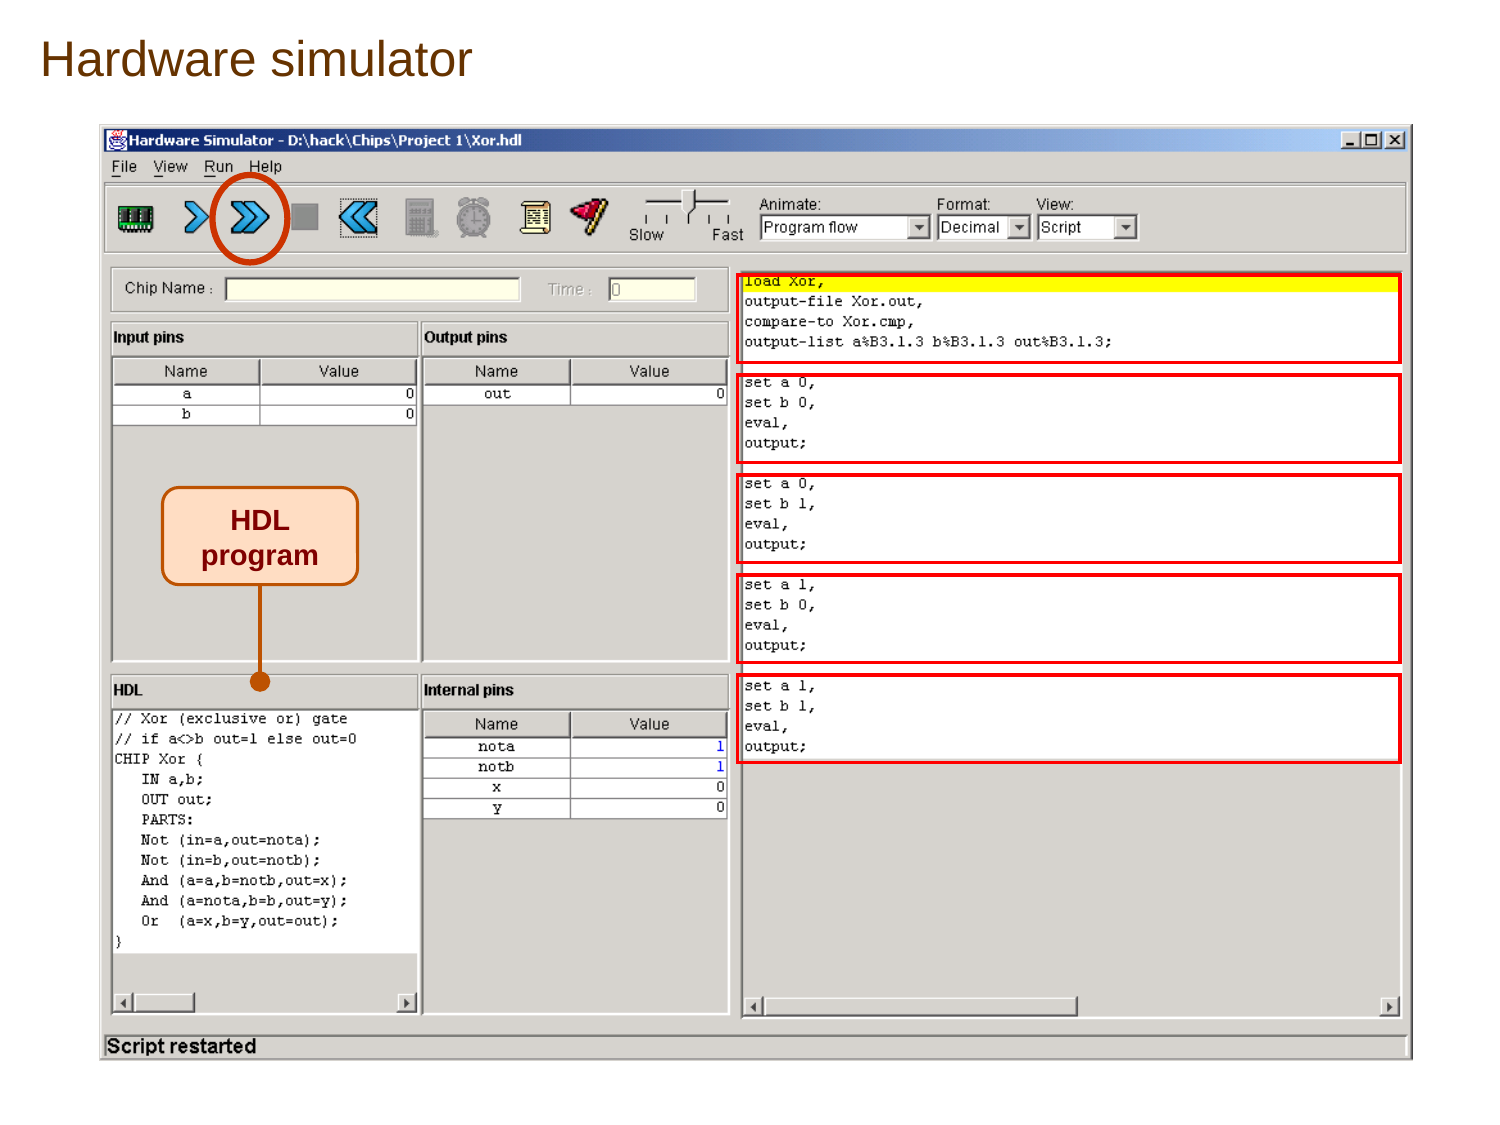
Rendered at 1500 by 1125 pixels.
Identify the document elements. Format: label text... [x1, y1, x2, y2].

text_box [162, 487, 358, 719]
title Hardware simulator [24, 12, 1463, 100]
picture [99, 124, 1413, 1061]
